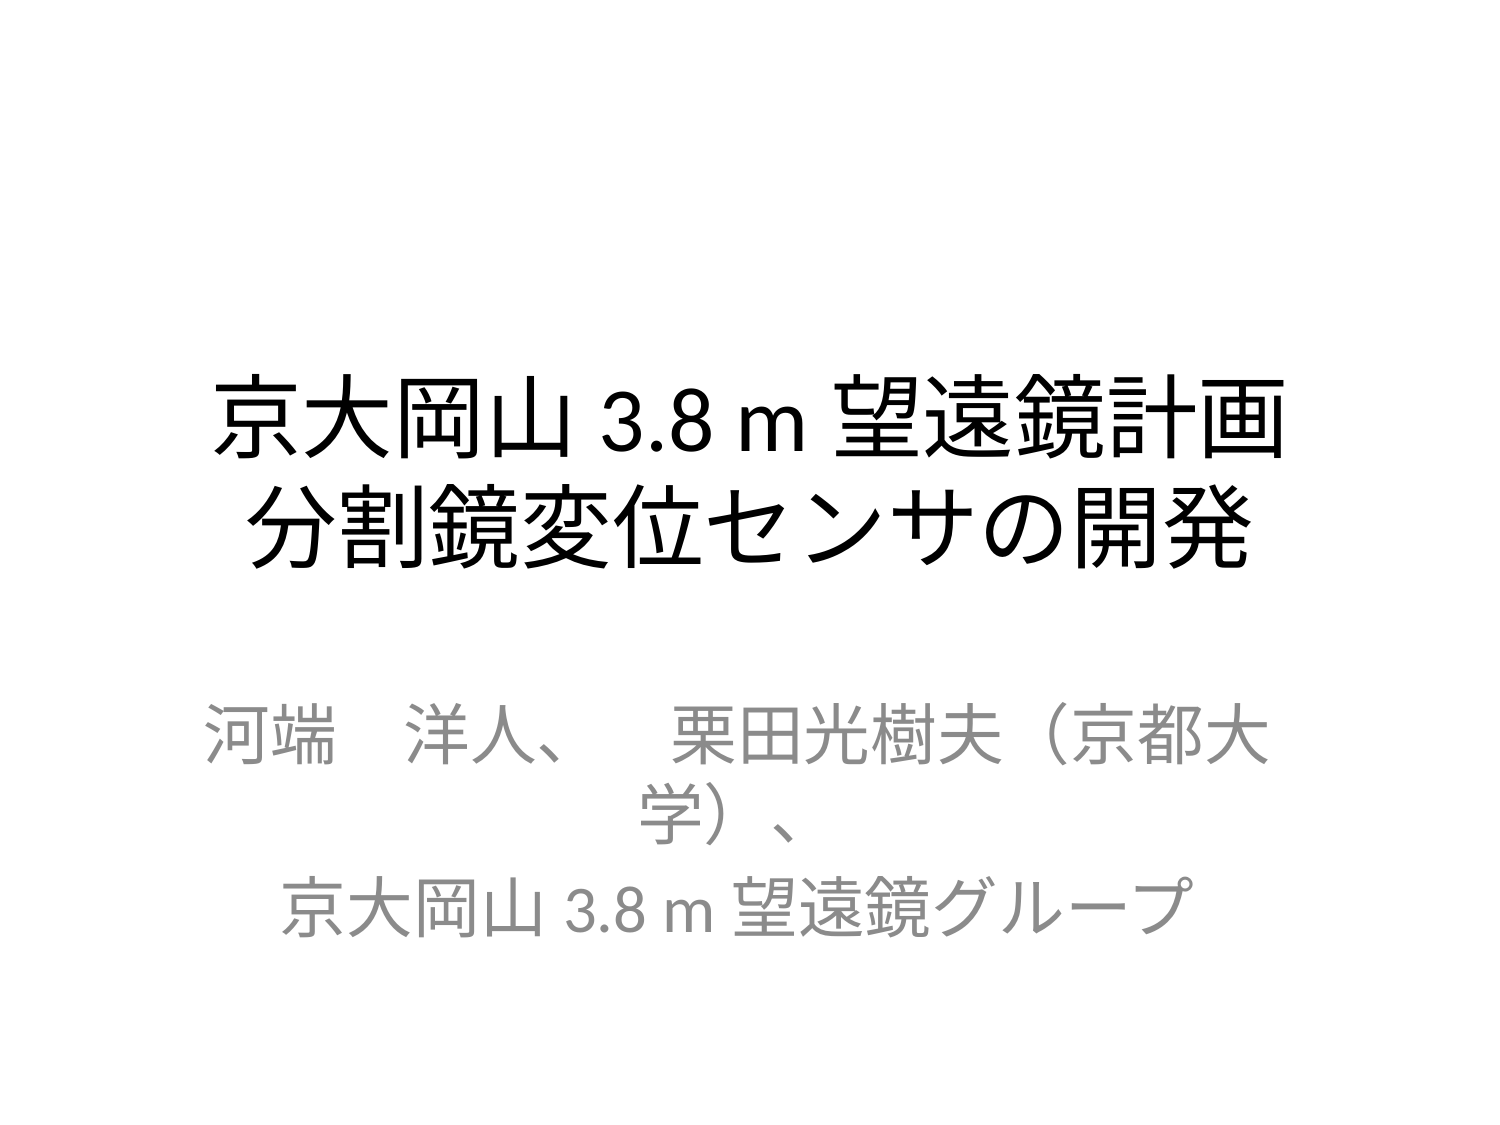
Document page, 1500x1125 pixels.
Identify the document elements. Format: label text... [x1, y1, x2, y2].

title 京大岡山3.8 m望遠鏡計画 分割鏡変位センサの開発 [112, 349, 1388, 591]
subtitle 河端 洋人、 栗田光樹夫（京都大学）、 京大岡山3.8 m望遠鏡グループ [126, 685, 1349, 904]
